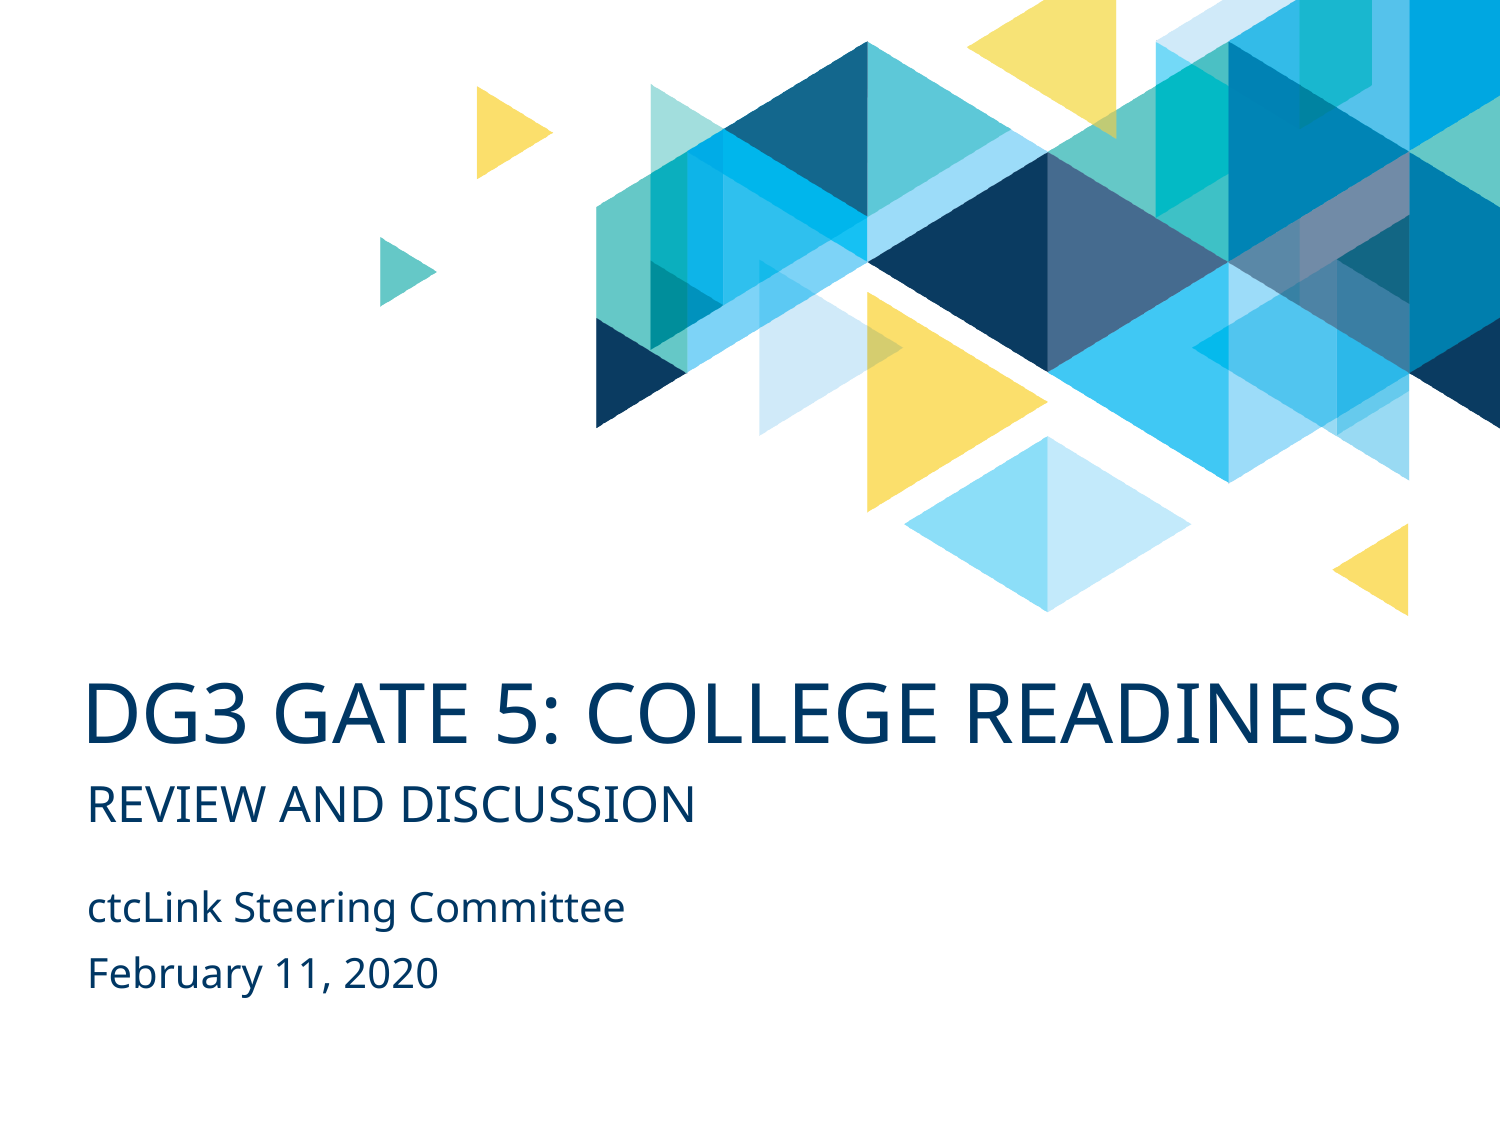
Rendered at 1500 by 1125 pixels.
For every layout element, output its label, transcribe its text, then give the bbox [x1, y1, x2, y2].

picture [1409, 97, 1500, 206]
title DG3 gate 5: college readiness [66, 663, 1434, 766]
picture [380, 0, 1500, 616]
subtitle REVIEW AND DISCUSSION [72, 765, 1444, 856]
list ctcLink Steering Committee February 11, 2020 [72, 879, 1297, 1053]
